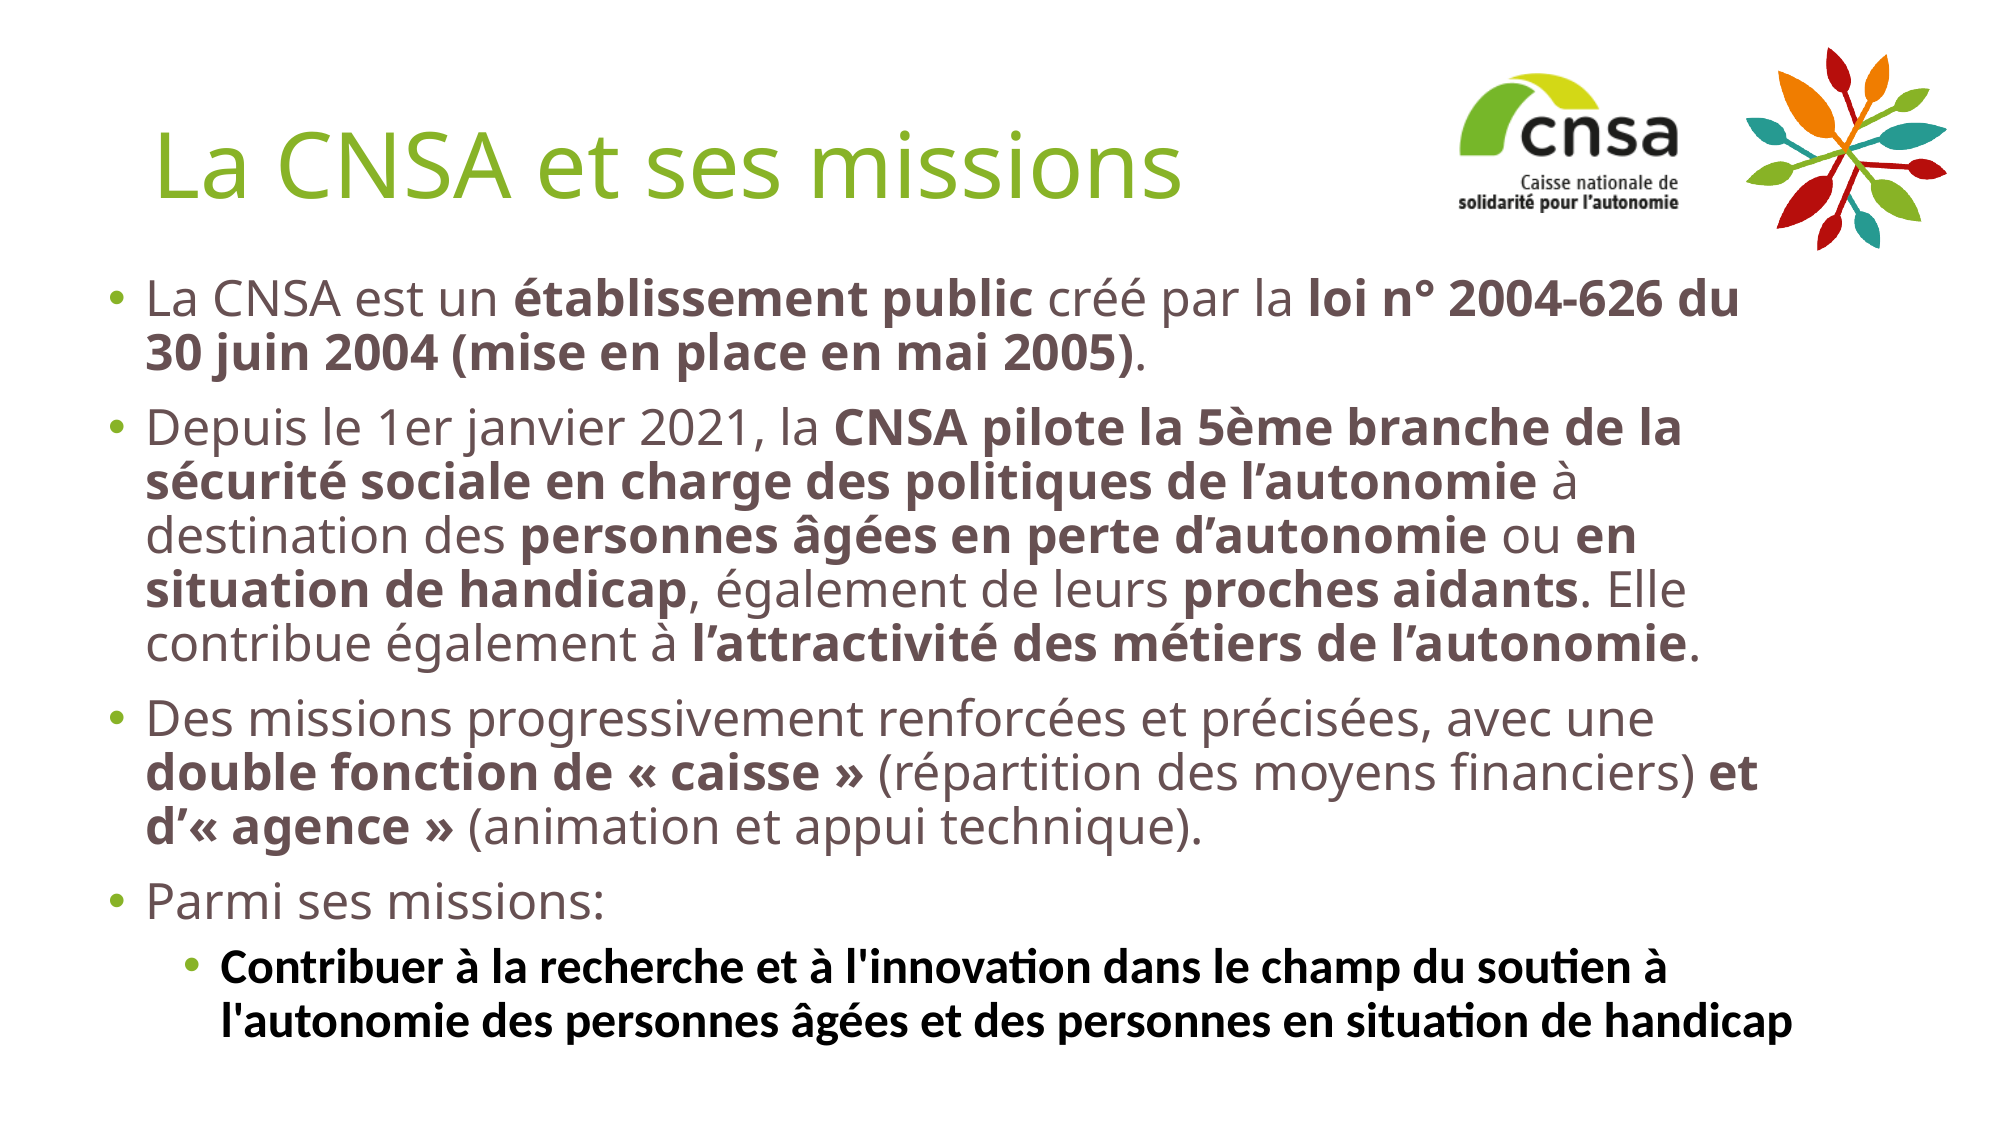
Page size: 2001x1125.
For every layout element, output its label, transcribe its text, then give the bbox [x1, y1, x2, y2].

list La CNSA est un établissement public créé par la loi n° 2004-626 du 30 juin 2004 (mise en place en mai 2005). Depuis le 1er janvier 2021, la CNSA pilote la 5ème branche de la sécurité sociale en charge des politiques de l’autonomie à destination des personnes âgées en perte d’autonomie ou en situation de handicap, également de leurs proches aidants. Elle contribue également à l’attractivité des métiers de l’autonomie. Des missions progressivement renforcées et précisées, avec une double fonction de « caisse » (répartition des moyens financiers) et d’« agence » (animation et appui technique). Parmi ses missions: Contribuer à la recherche et à l'innovation dans le champ du soutien à l'autonomie des personnes âgées et des personnes en situation de handicap [93, 266, 1819, 1080]
title La CNSA et ses missions [137, 59, 1863, 278]
picture [1458, 73, 1679, 213]
picture [1722, 30, 1970, 271]
